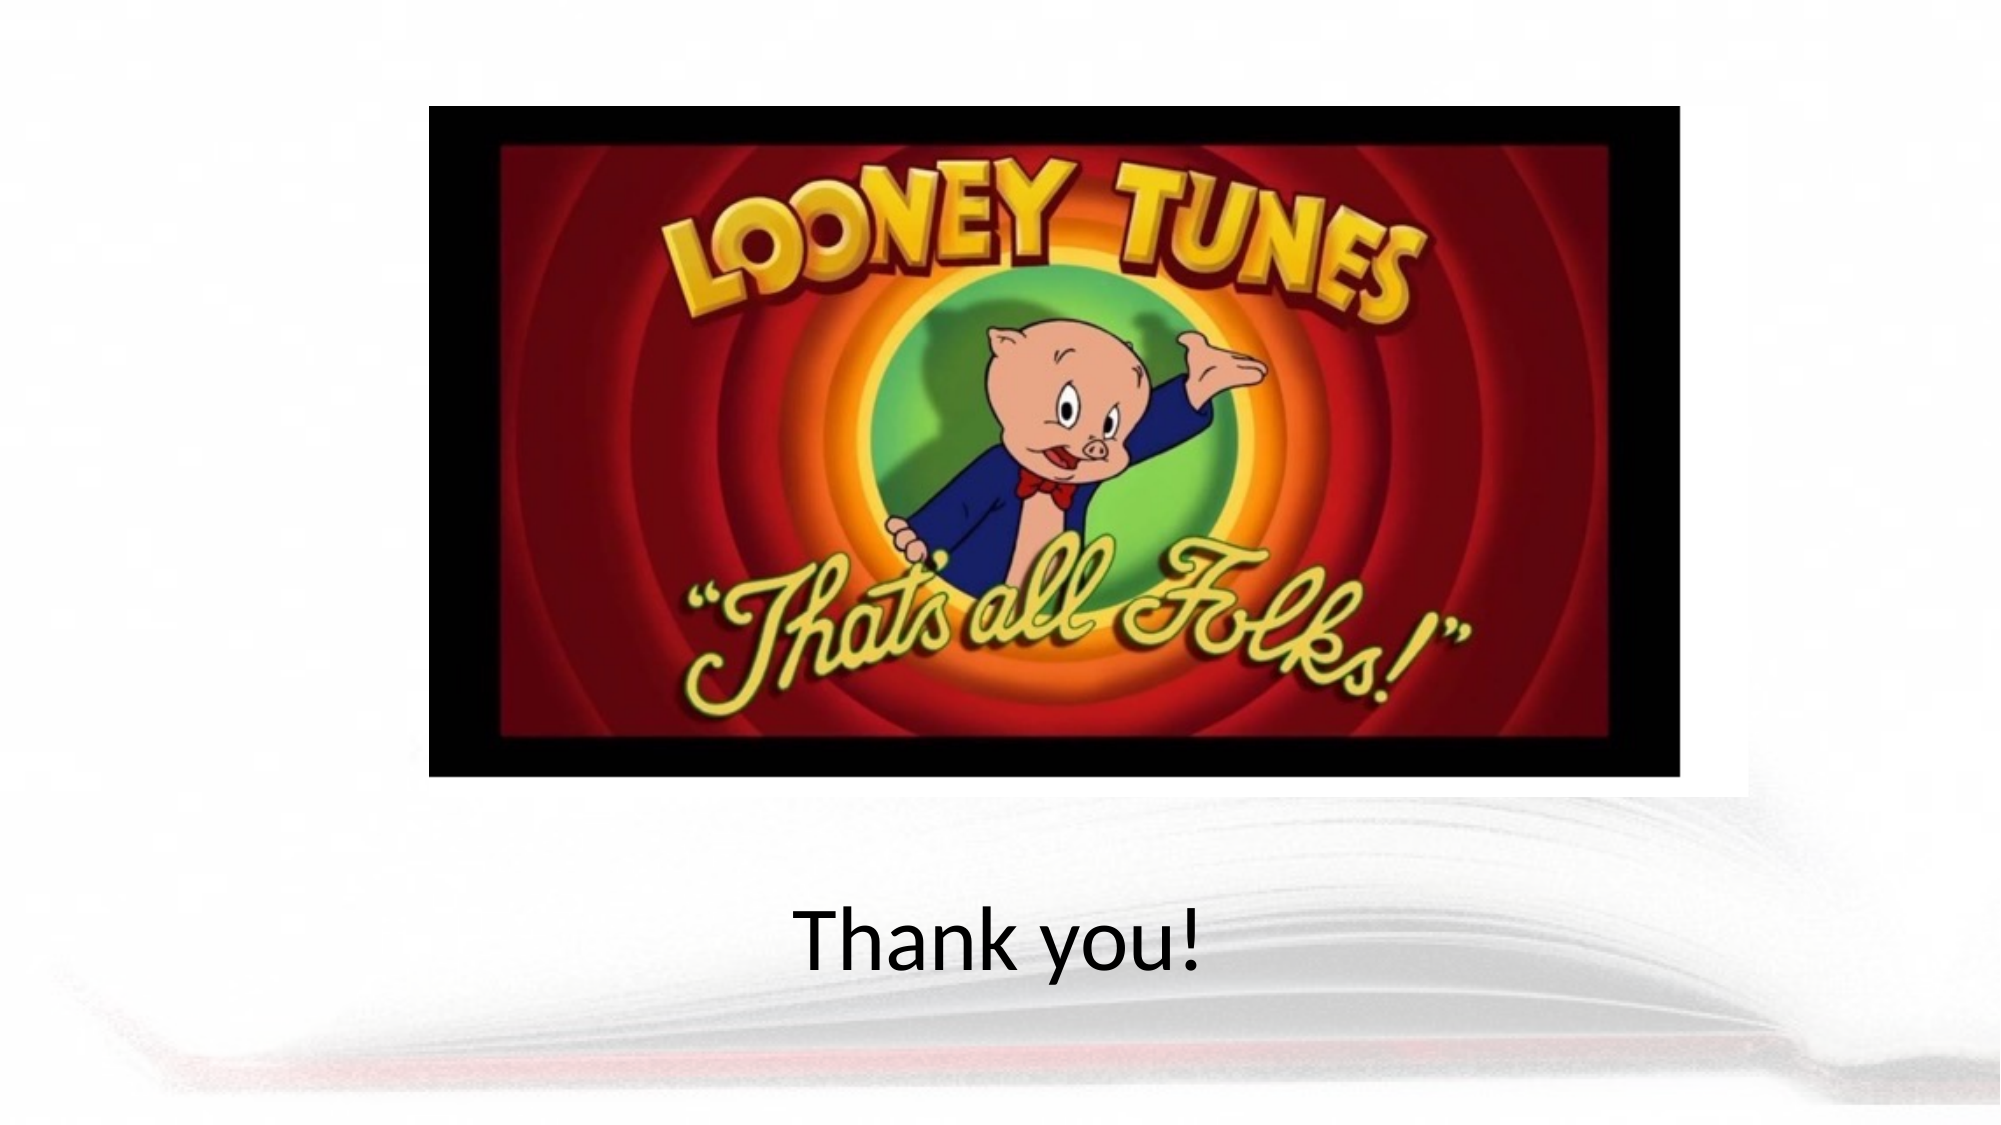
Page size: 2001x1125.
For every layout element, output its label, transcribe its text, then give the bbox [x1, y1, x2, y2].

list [251, 87, 1749, 798]
title Thank you! [324, 840, 1675, 1028]
